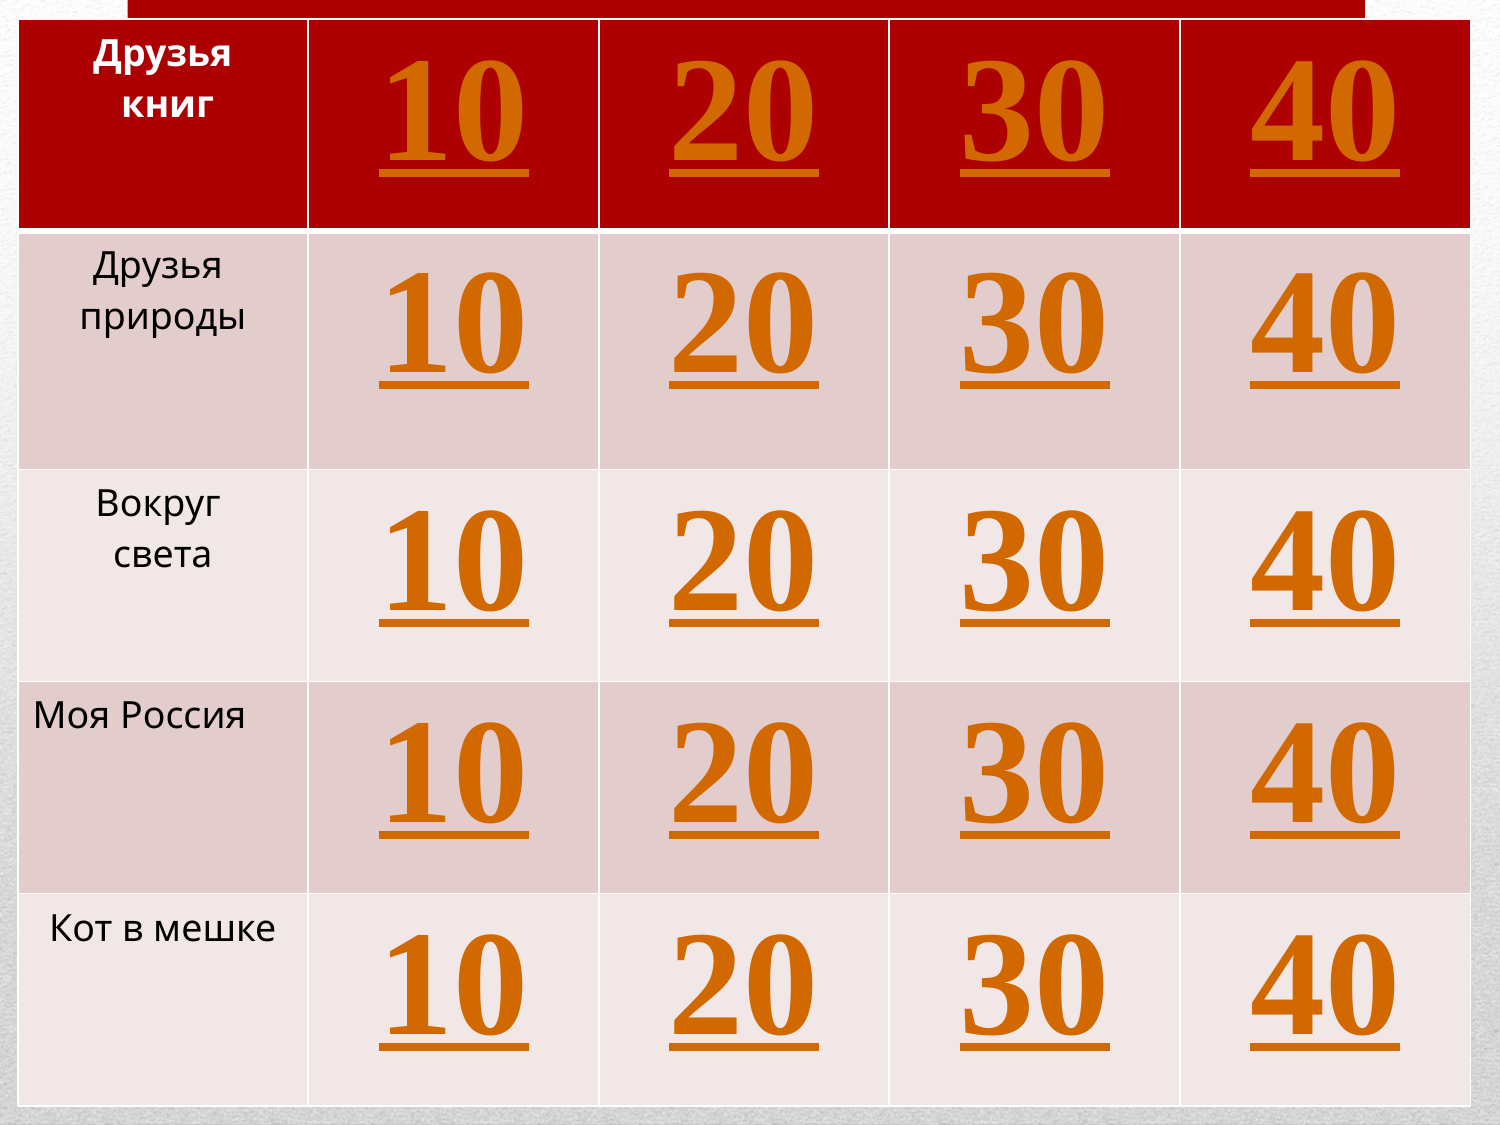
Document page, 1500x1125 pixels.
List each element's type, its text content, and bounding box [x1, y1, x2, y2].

table_cell 40 [1181, 894, 1470, 1105]
table_header 30 [890, 20, 1179, 228]
table_cell 40 [1181, 682, 1470, 893]
table_header 20 [600, 20, 888, 228]
table_cell 30 [890, 470, 1179, 681]
table_cell 10 [309, 234, 598, 469]
table_header 40 [1181, 20, 1470, 228]
table_cell Друзья природы [19, 234, 307, 469]
table_cell 10 [309, 470, 598, 681]
table_cell Кот в мешке [19, 894, 307, 1105]
table_cell Моя Россия [19, 682, 307, 893]
table_cell 30 [890, 894, 1179, 1105]
table_cell 10 [309, 894, 598, 1105]
table_cell 30 [890, 682, 1179, 893]
table_cell 20 [600, 682, 888, 893]
table_cell 10 [309, 682, 598, 893]
table_cell 20 [600, 234, 888, 469]
table_cell 40 [1181, 234, 1470, 469]
table_cell 20 [600, 470, 888, 681]
table_cell 20 [600, 894, 888, 1105]
table_header Друзья книг [19, 20, 307, 228]
table_cell 40 [1181, 470, 1470, 681]
table_header 10 [309, 20, 598, 228]
table_cell Вокруг света [19, 470, 307, 681]
table_cell 30 [890, 234, 1179, 469]
